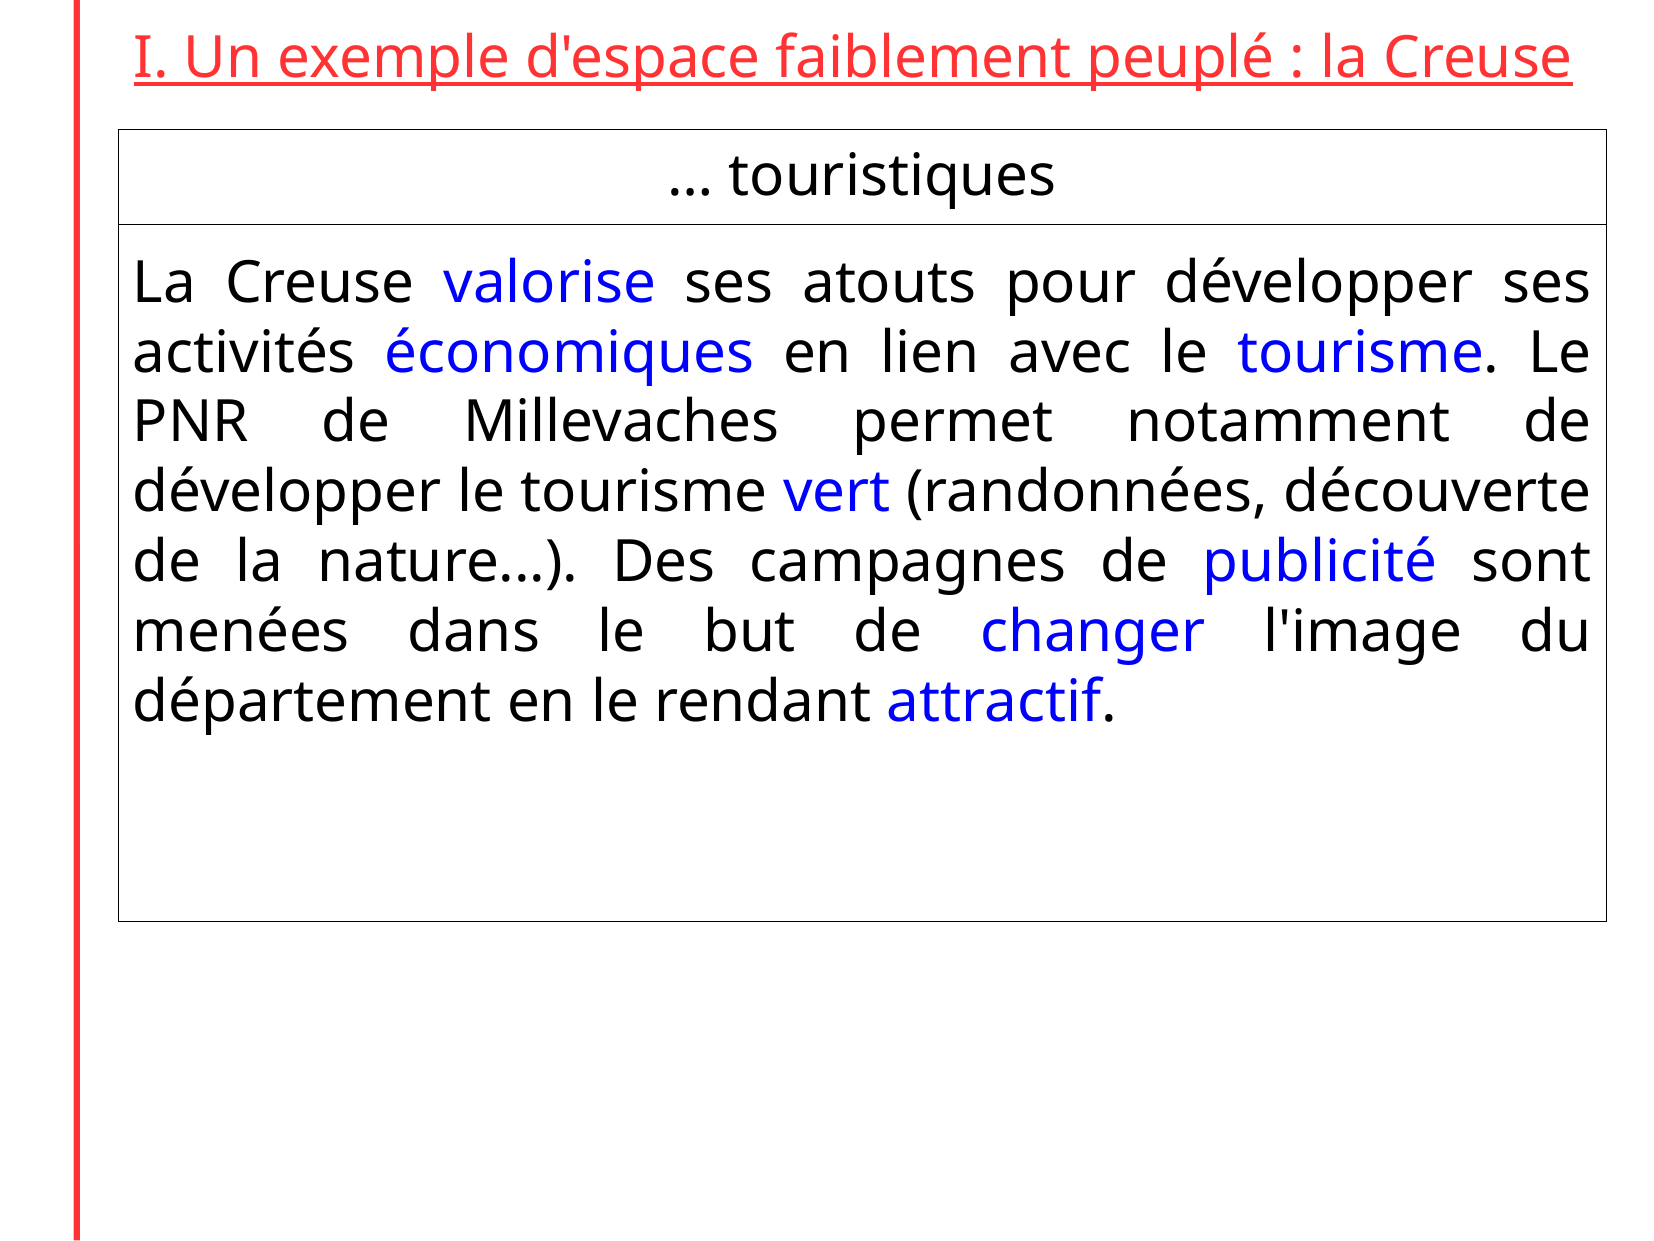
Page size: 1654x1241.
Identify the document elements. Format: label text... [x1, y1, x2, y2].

text_box [118, 225, 1607, 236]
text_box [118, 129, 1607, 224]
text_box [118, 741, 1607, 922]
text_box La Creuse valorise ses atouts pour développer ses activités économiques en lien avec le tourisme. Le PNR de Millevaches permet notamment de développer le tourisme vert (randonnées, découverte de la nature...). Des campagnes de publicité sont menées dans le but de changer l'image du département en le rendant attractif. [118, 236, 1607, 741]
text_box I. Un exemple d'espace faiblement peuplé : la Creuse [118, 11, 1588, 97]
text_box … touristiques [652, 129, 1072, 215]
